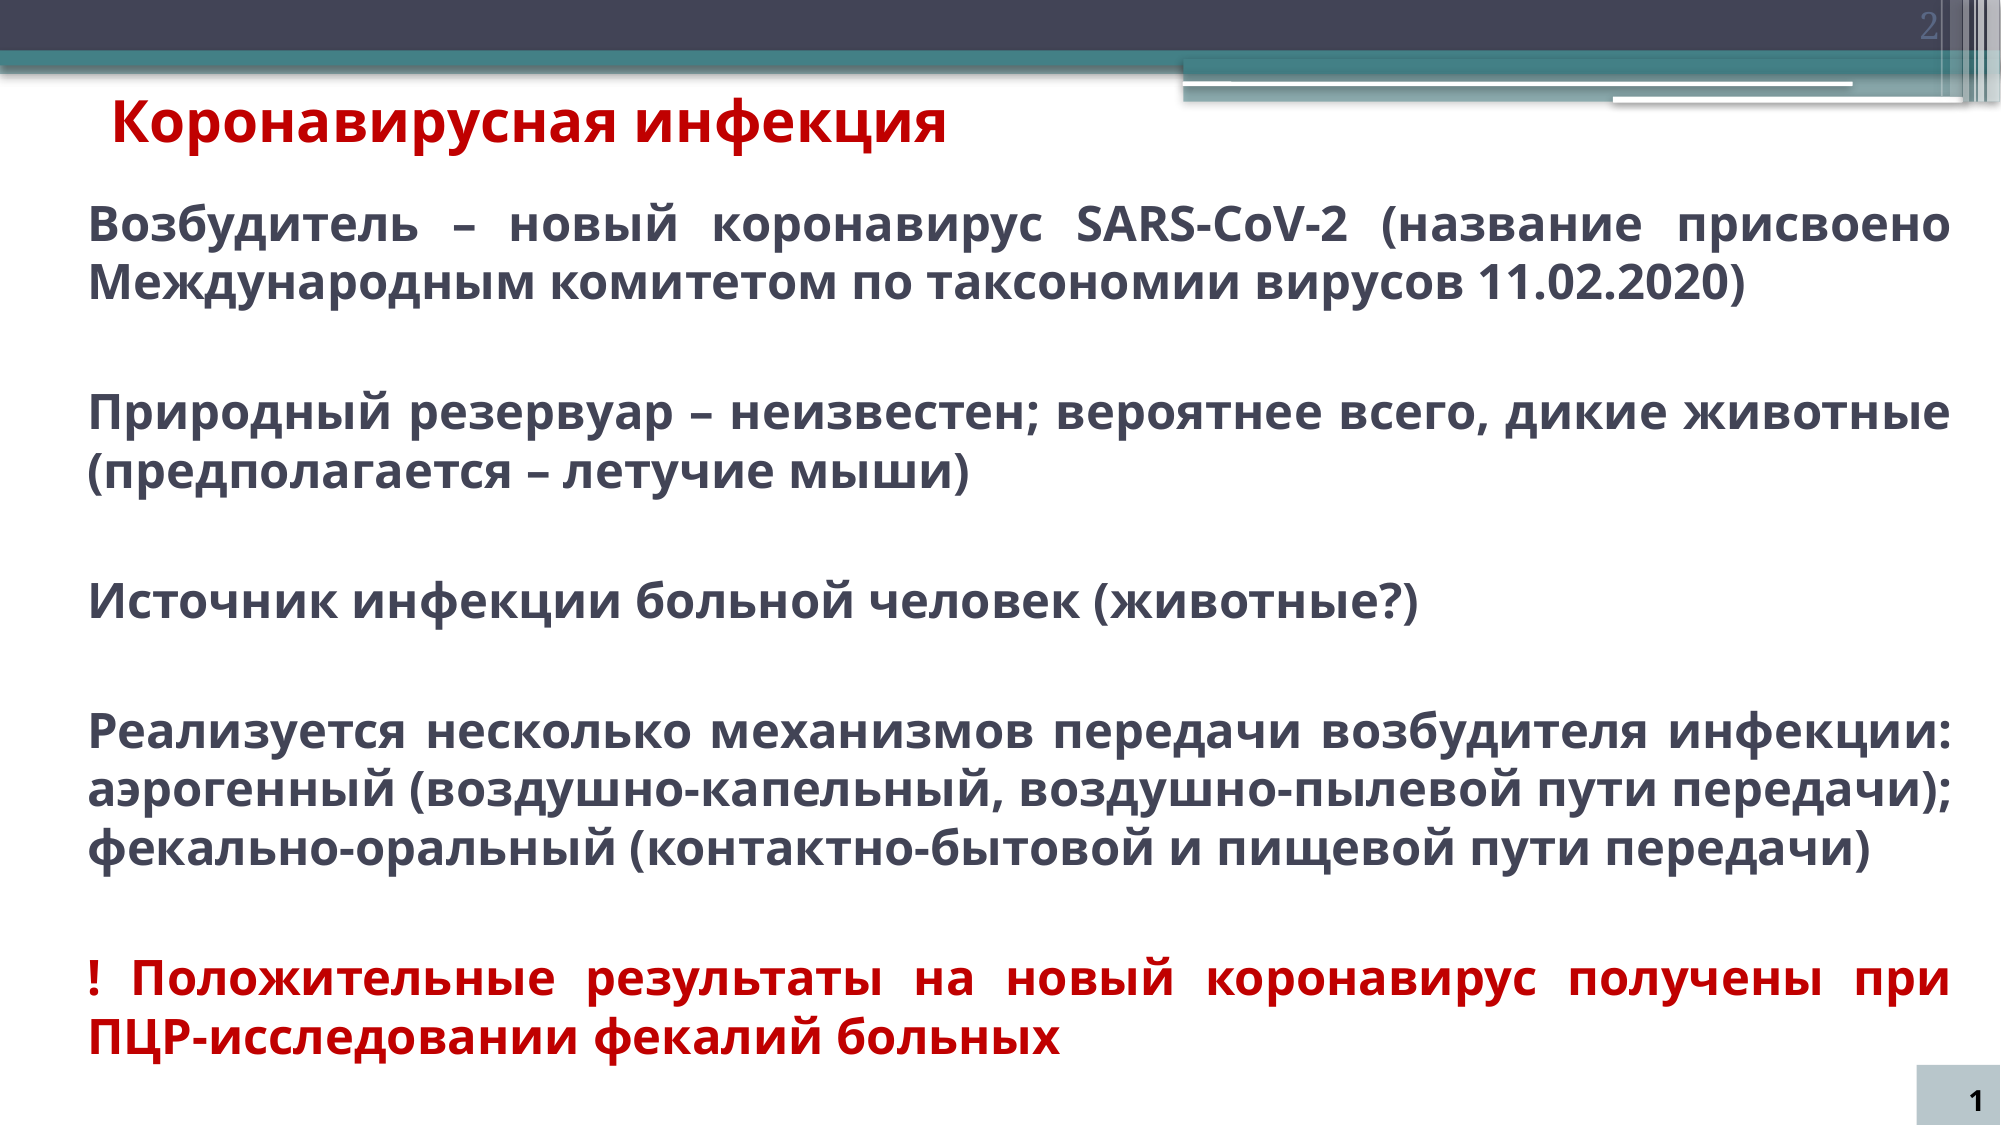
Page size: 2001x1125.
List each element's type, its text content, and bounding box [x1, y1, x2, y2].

list Возбудитель – новый коронавирус SARS-CoV-2 (название присвоено Международным комитетом по таксономии вирусов 11.02.2020) Природный резервуар – неизвестен; вероятнее всего, дикие животные (предполагается – летучие мыши) Источник инфекции больной человек (животные?) Реализуется несколько механизмов передачи возбудителя инфекции: аэрогенный (воздушно-капельный, воздушно-пылевой пути передачи); фекально-оральный (контактно-бытовой и пищевой пути передачи) ! Положительные результаты на новый коронавирус получены при ПЦР-исследовании фекалий больных [54, 184, 1969, 1125]
text_box 1 [1916, 1064, 2000, 1125]
title Коронавирусная инфекция [95, 38, 1896, 184]
slide_number 2 [1788, 0, 1955, 61]
